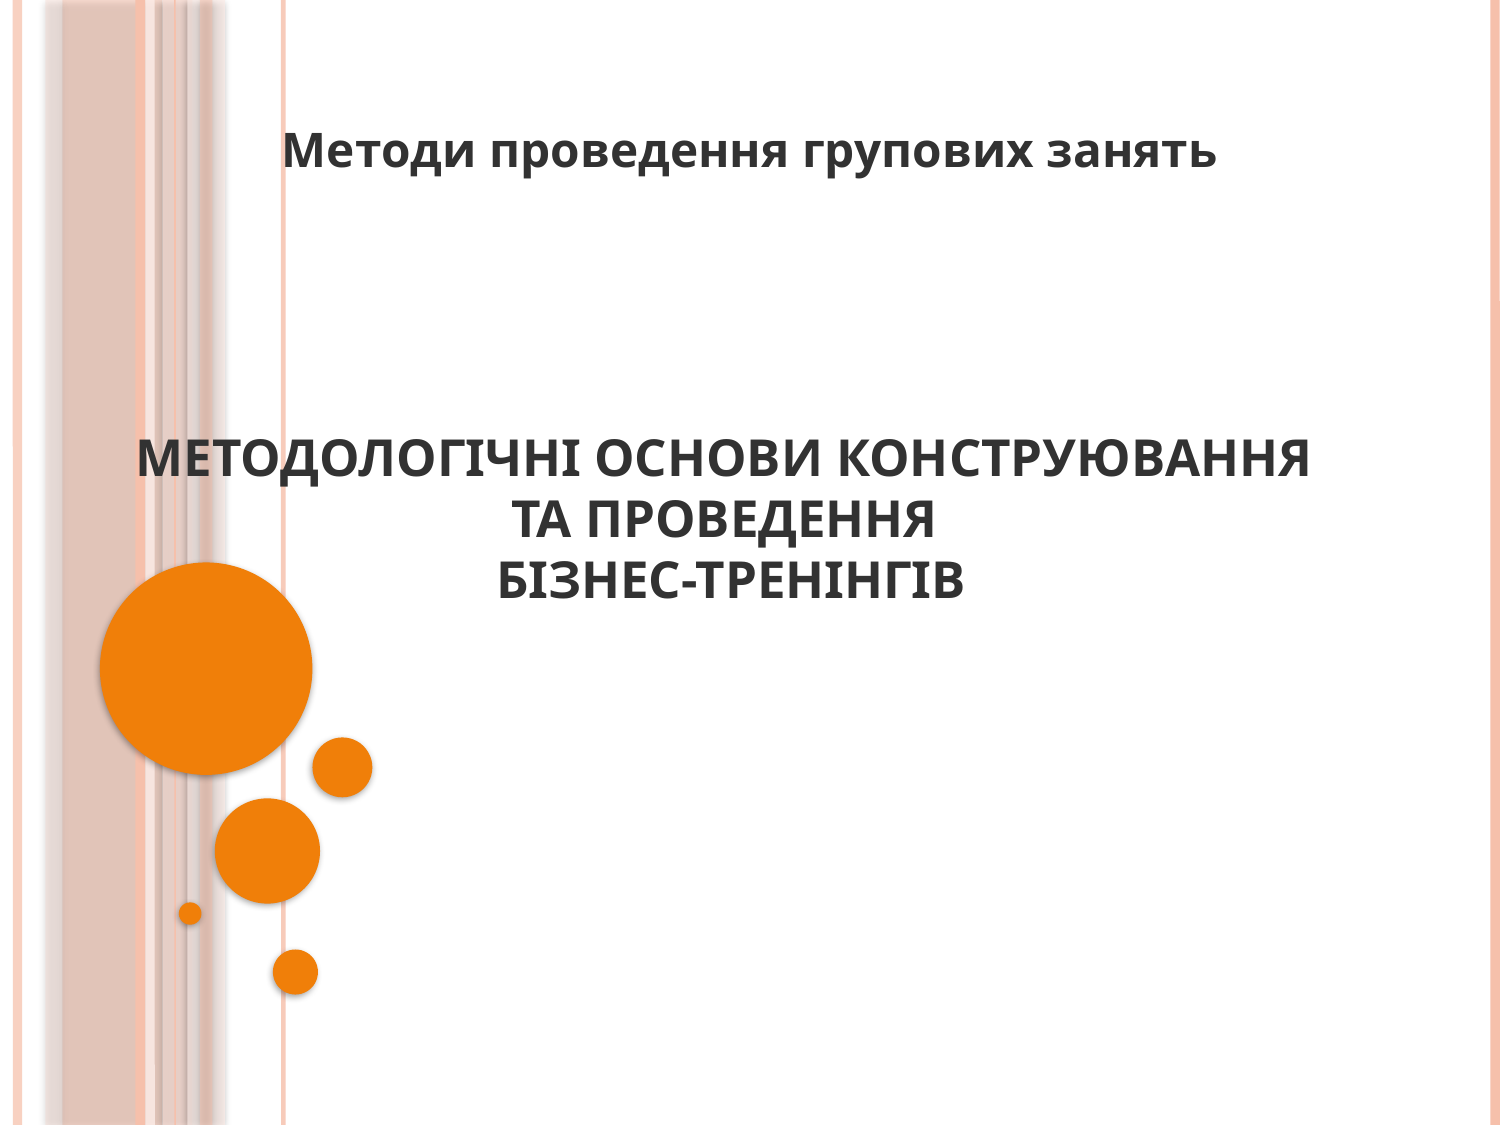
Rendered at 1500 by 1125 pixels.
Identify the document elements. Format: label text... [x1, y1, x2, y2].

title МЕТОДОЛОГІЧНІ ОСНОВИ КОНСТРУЮВАННЯ ТА ПРОВЕДЕННЯ БІЗНЕС-ТРЕНІНГІВ [93, 375, 1369, 617]
text_box Методи проведення групових занять [265, 54, 1235, 185]
